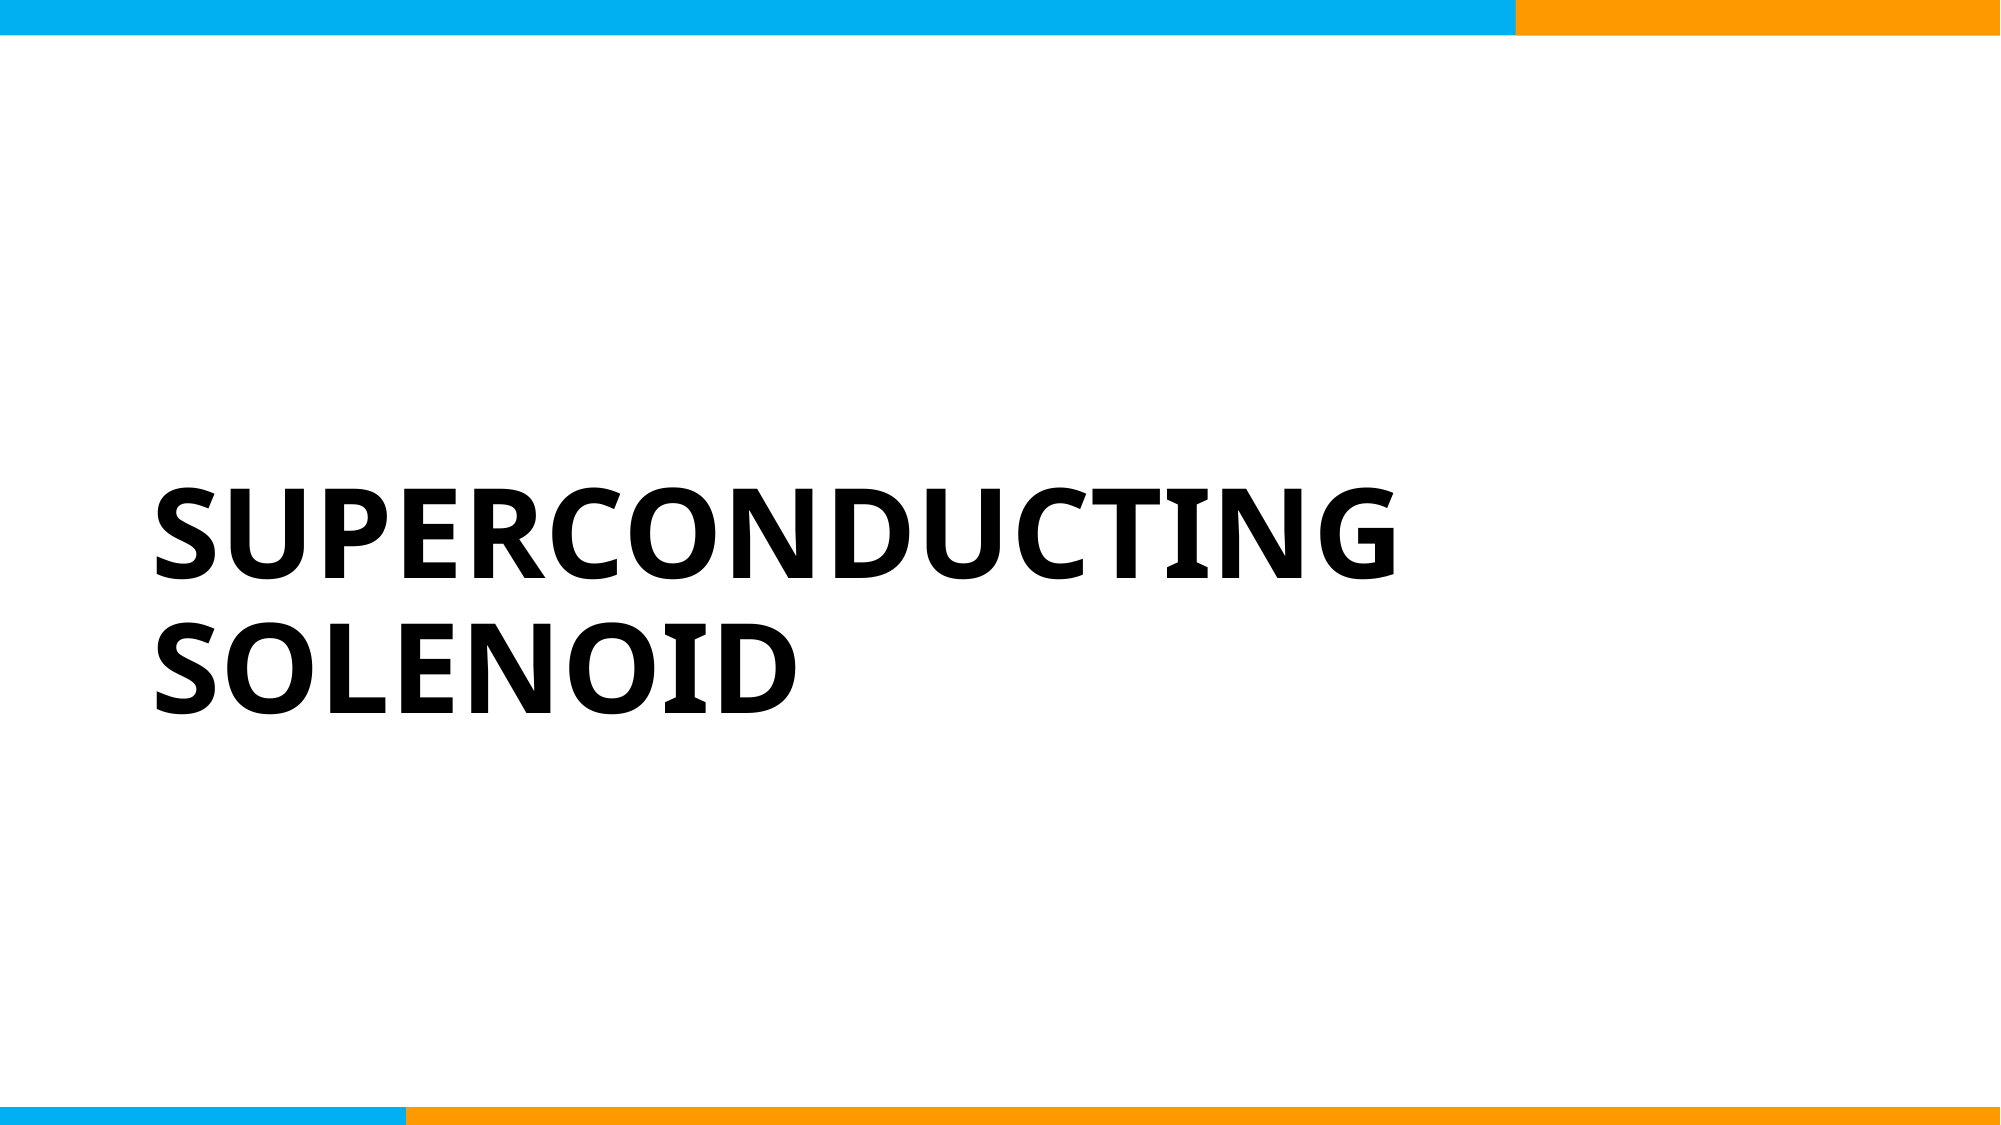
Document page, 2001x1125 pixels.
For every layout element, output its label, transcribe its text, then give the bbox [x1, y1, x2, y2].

title SUPERCONDUCTING SOLENOID [136, 280, 1862, 749]
